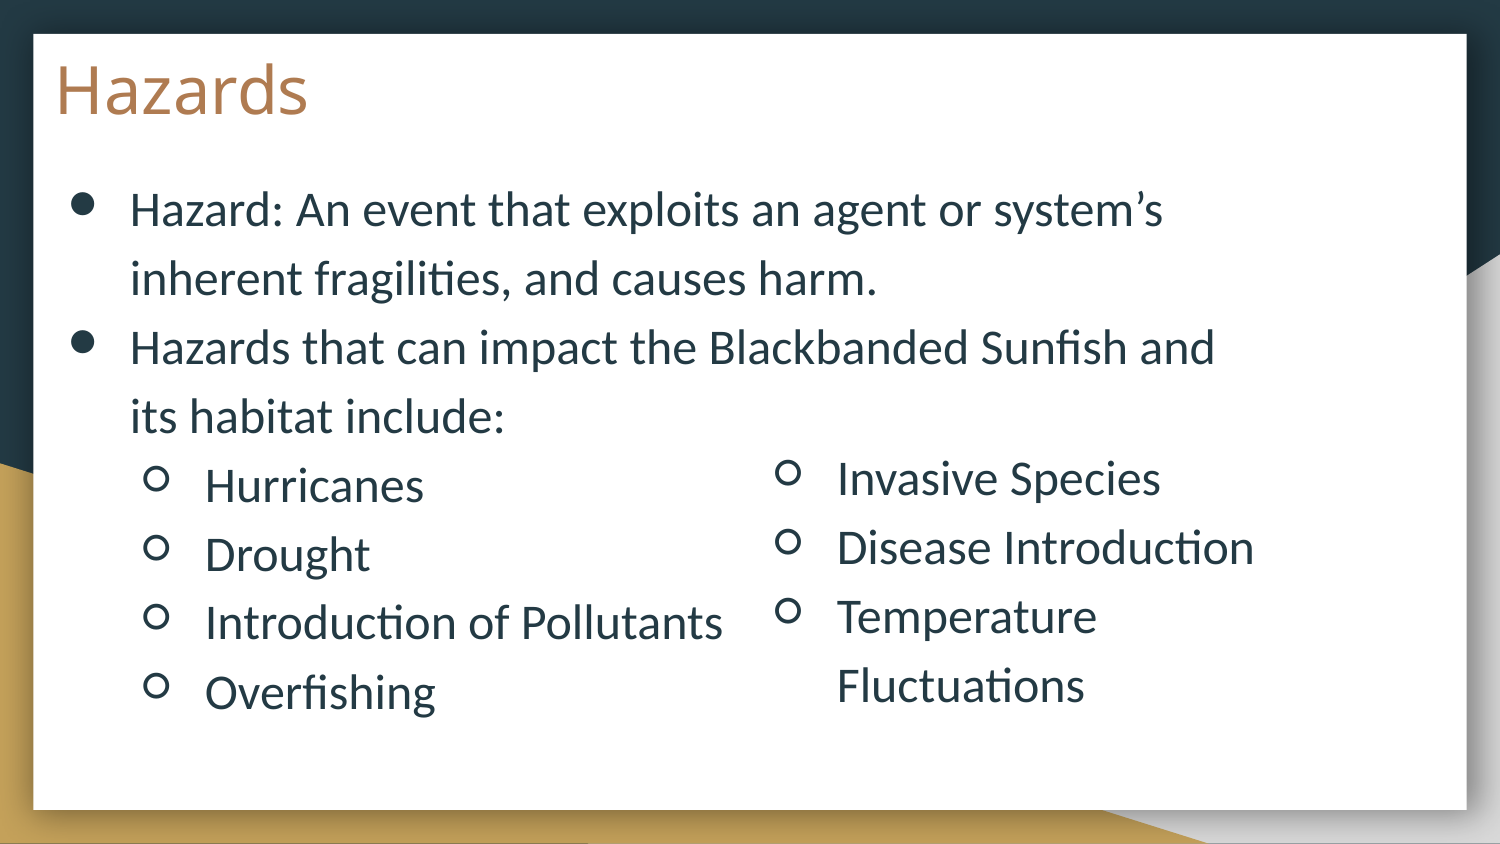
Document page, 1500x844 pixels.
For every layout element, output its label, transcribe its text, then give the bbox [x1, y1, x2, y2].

text_box Invasive Species Disease Introduction Temperature Fluctuations [671, 421, 1272, 684]
list Hazard: An event that exploits an agent or system’s inherent fragilities, and causes harm. Hazards that can impact the Blackbanded Sunfish and its habitat include: Hurricanes Drought Introduction of Pollutants Overfishing [39, 152, 1272, 554]
title Hazards [39, 33, 1272, 152]
